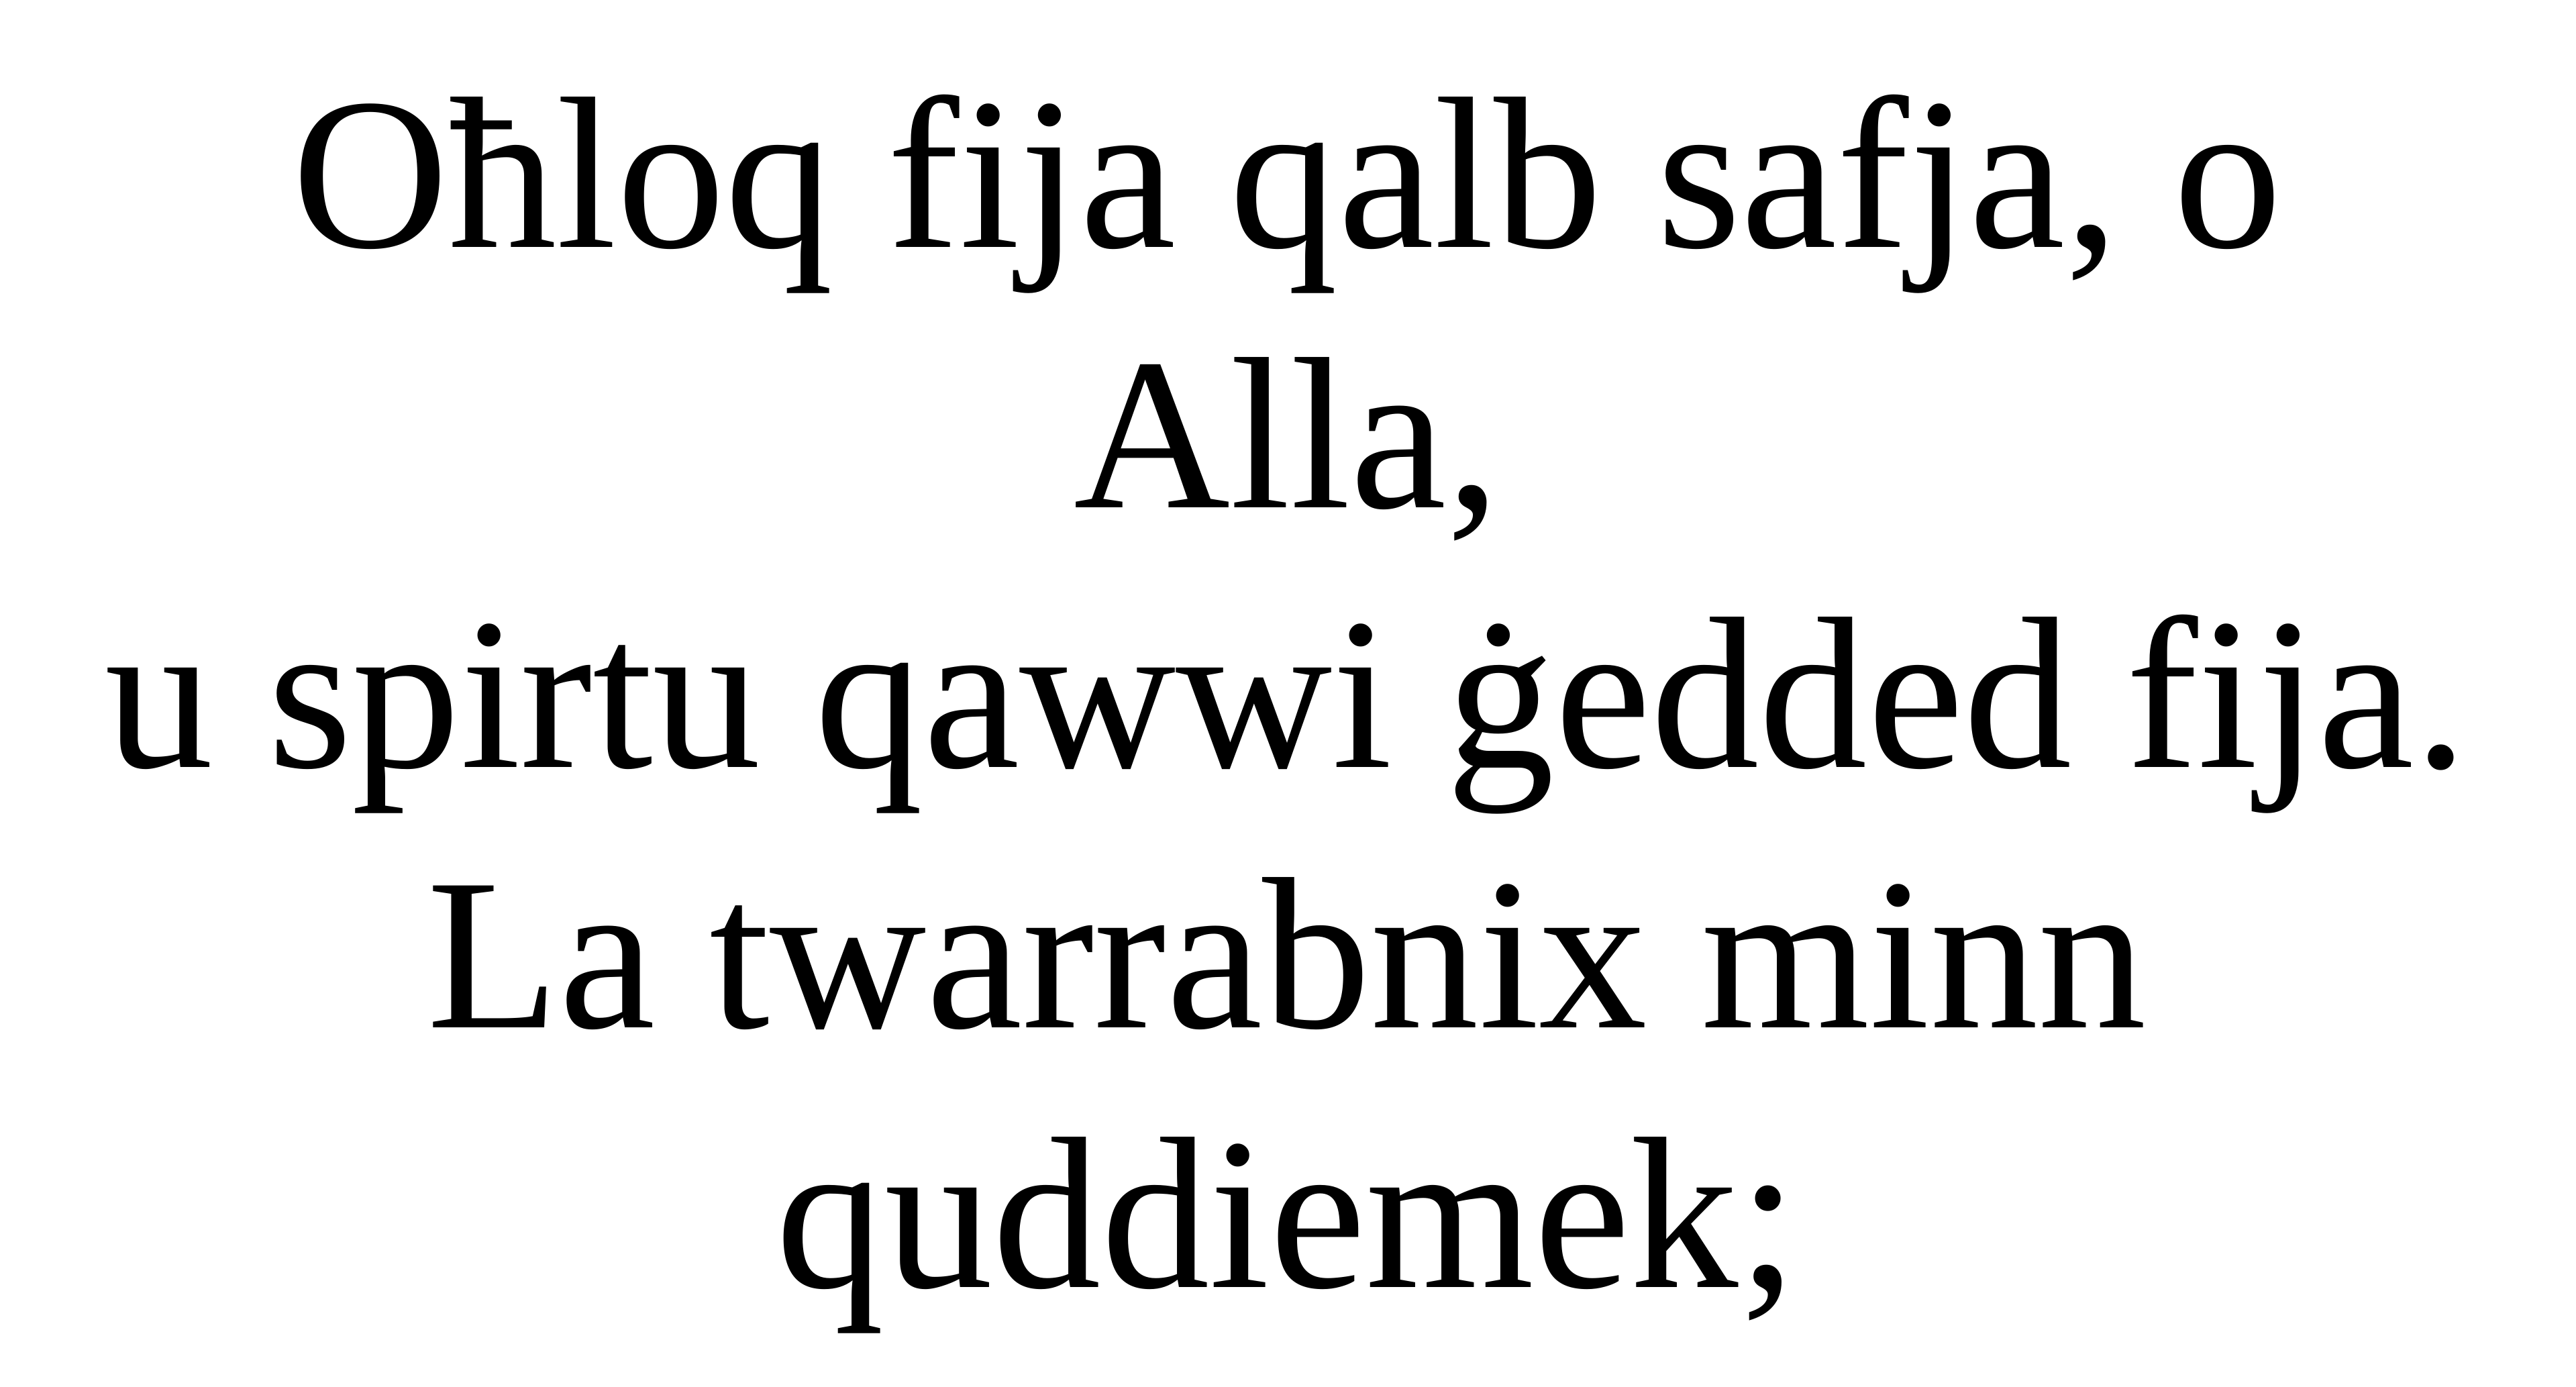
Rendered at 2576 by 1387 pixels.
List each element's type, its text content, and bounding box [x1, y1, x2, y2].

text_box Oħloq fija qalb safja, o Alla, u spirtu qawwi ġedded fija. La twarrabnix minn quddiemek; [51, 19, 2524, 1342]
